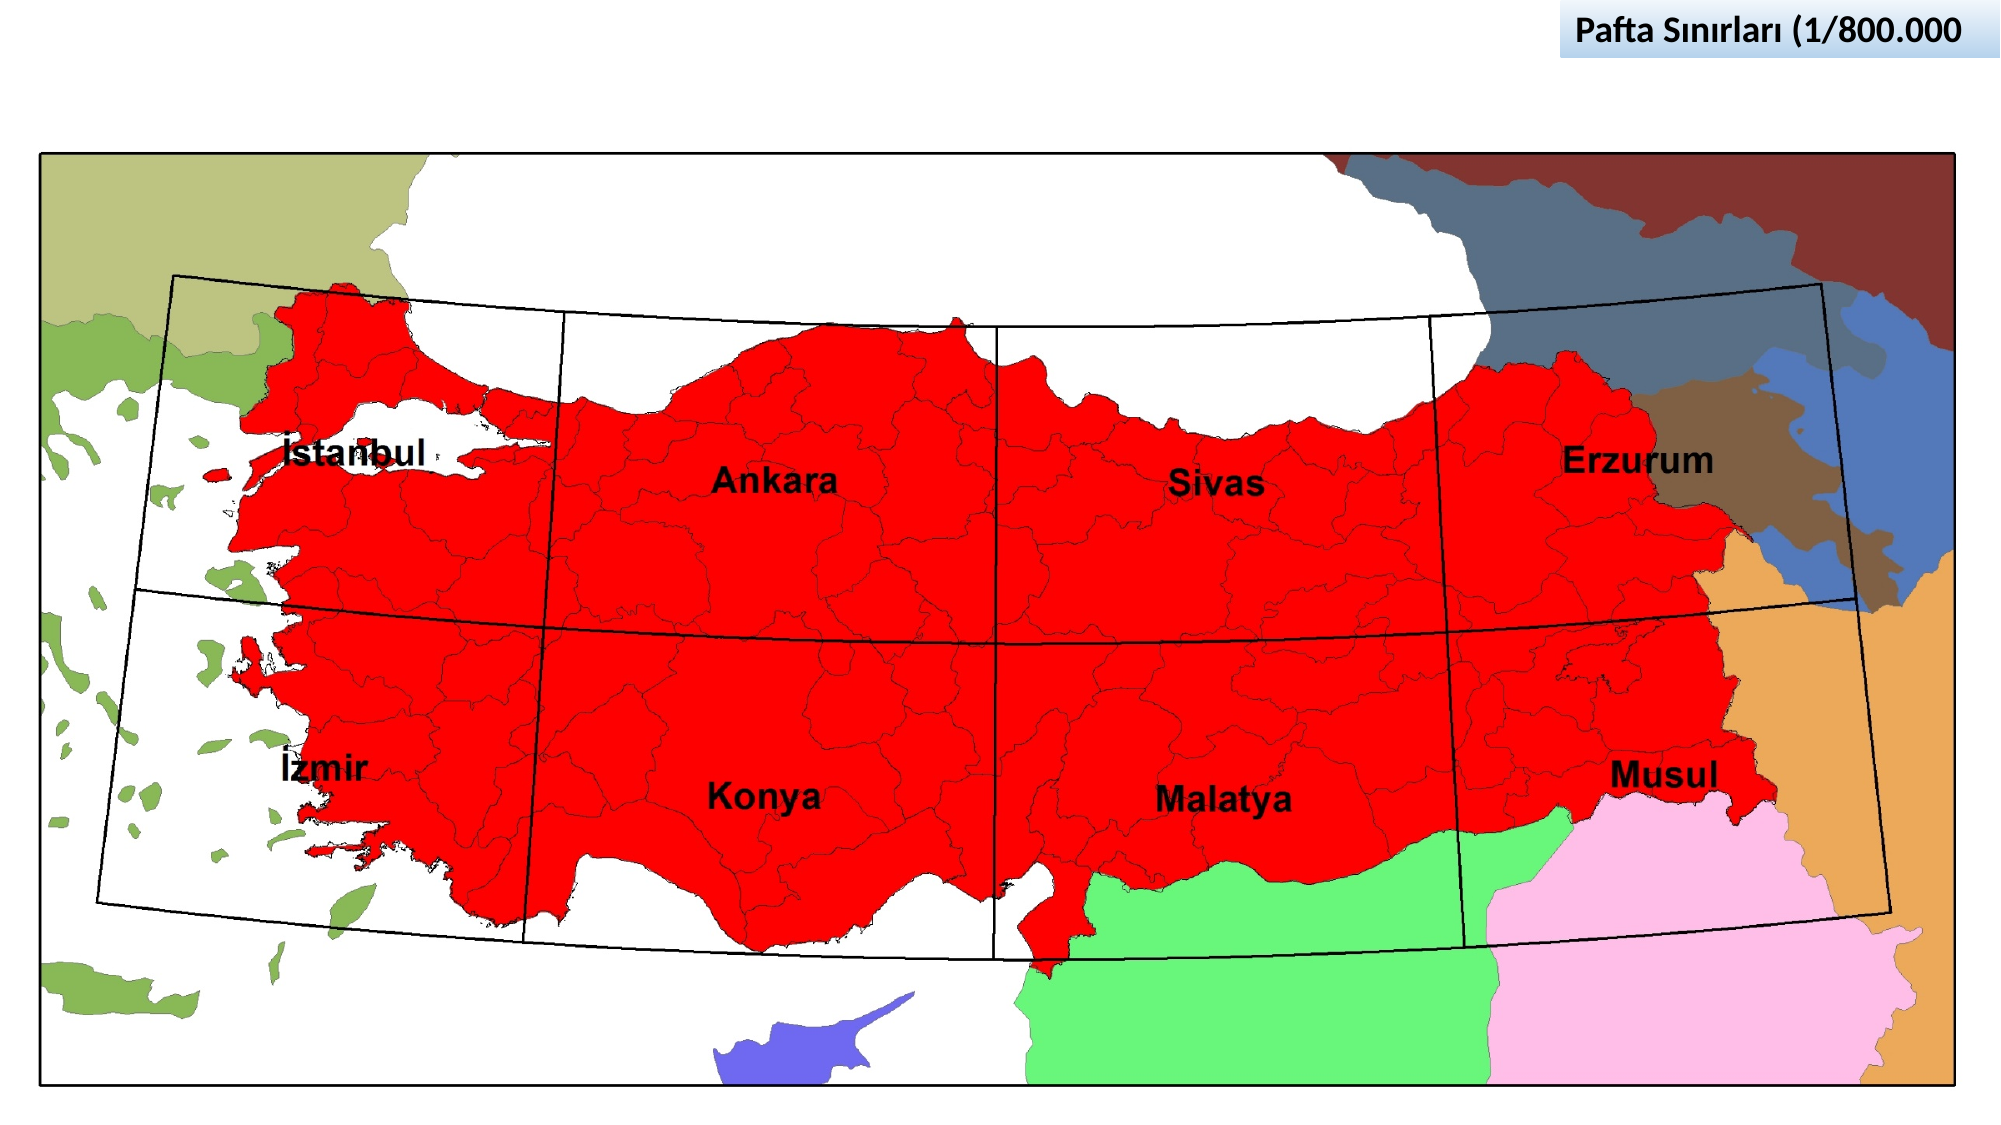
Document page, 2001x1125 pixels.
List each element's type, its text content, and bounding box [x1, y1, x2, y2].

picture [0, 116, 1996, 1125]
text_box Pafta Sınırları (1/800.000 [1560, 0, 2000, 58]
